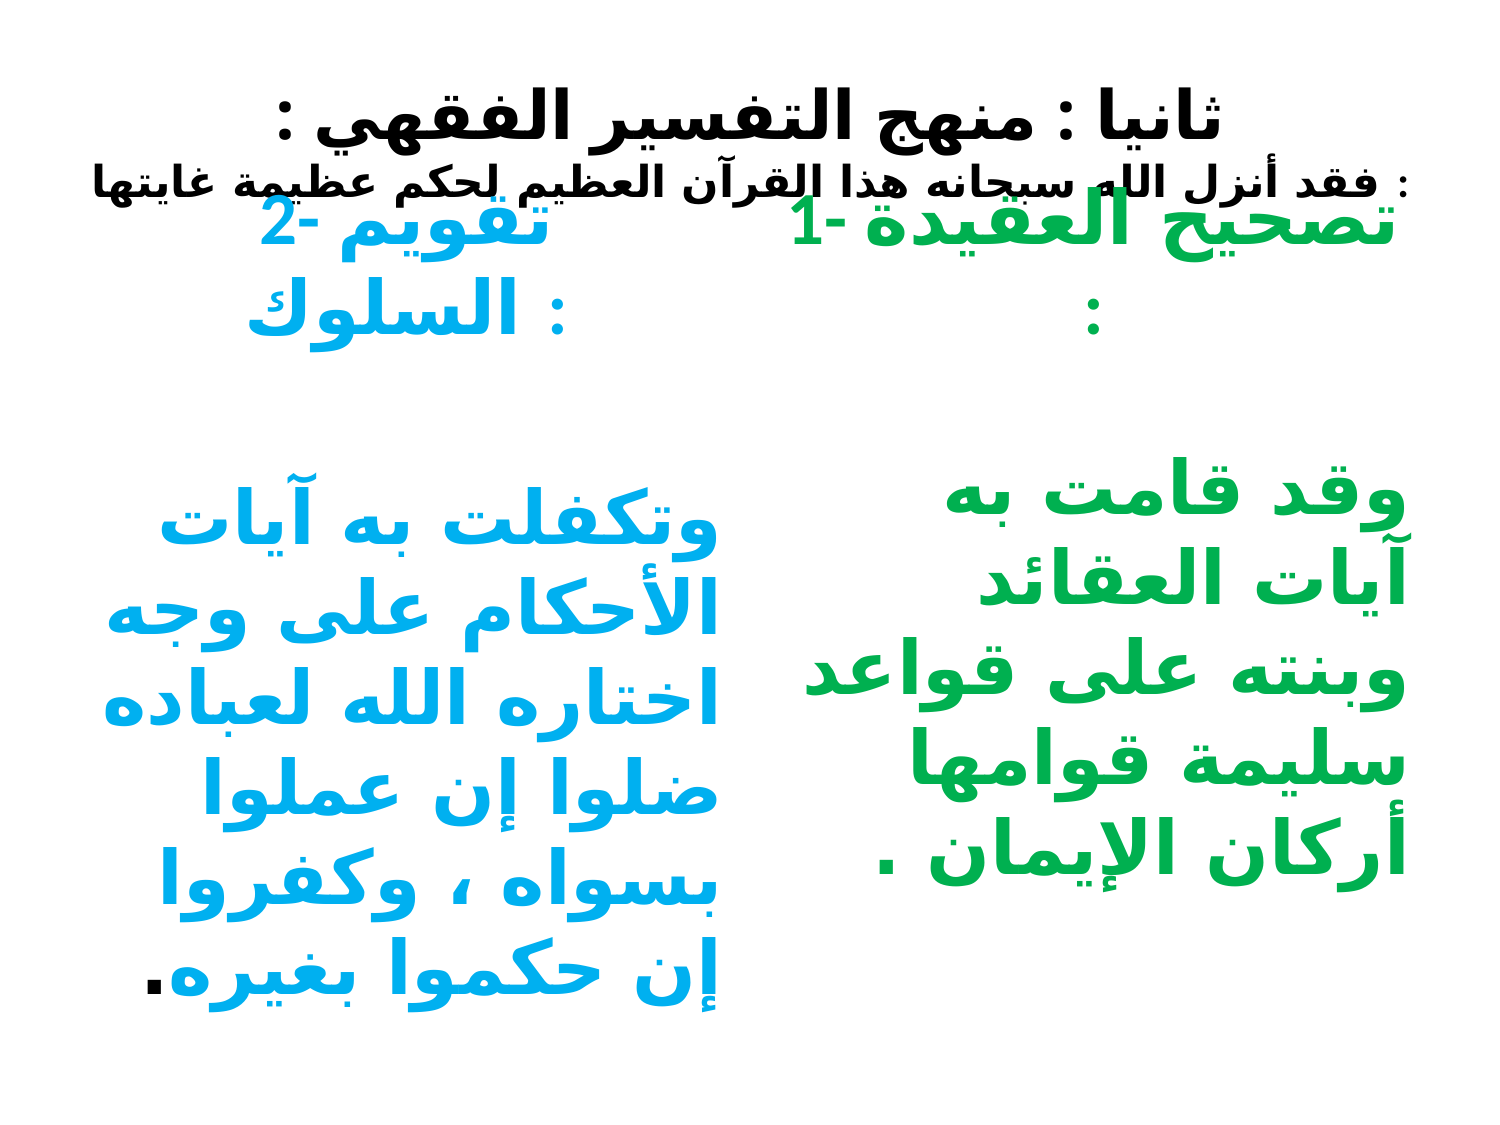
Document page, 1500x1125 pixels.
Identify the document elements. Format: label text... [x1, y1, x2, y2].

list 1- تصحيح العقيدة : [761, 251, 1425, 356]
list وتكفلت به آيات الأحكام على وجه اختاره الله لعباده ضلوا إن عملوا بسواه ، وكفروا إن حكموا بغيره. [75, 356, 738, 1005]
list وقد قامت به آيات العقائد وبنته على قواعد سليمة قوامها أركان الإيمان . [761, 356, 1425, 1005]
list 2- تقويم السلوك : [75, 251, 738, 356]
title ثانيا : منهج التفسير الفقهي : فقد أنزل الله سبحانه هذا القرآن العظيم لحكم عظيمة غايتها : [75, 45, 1425, 233]
